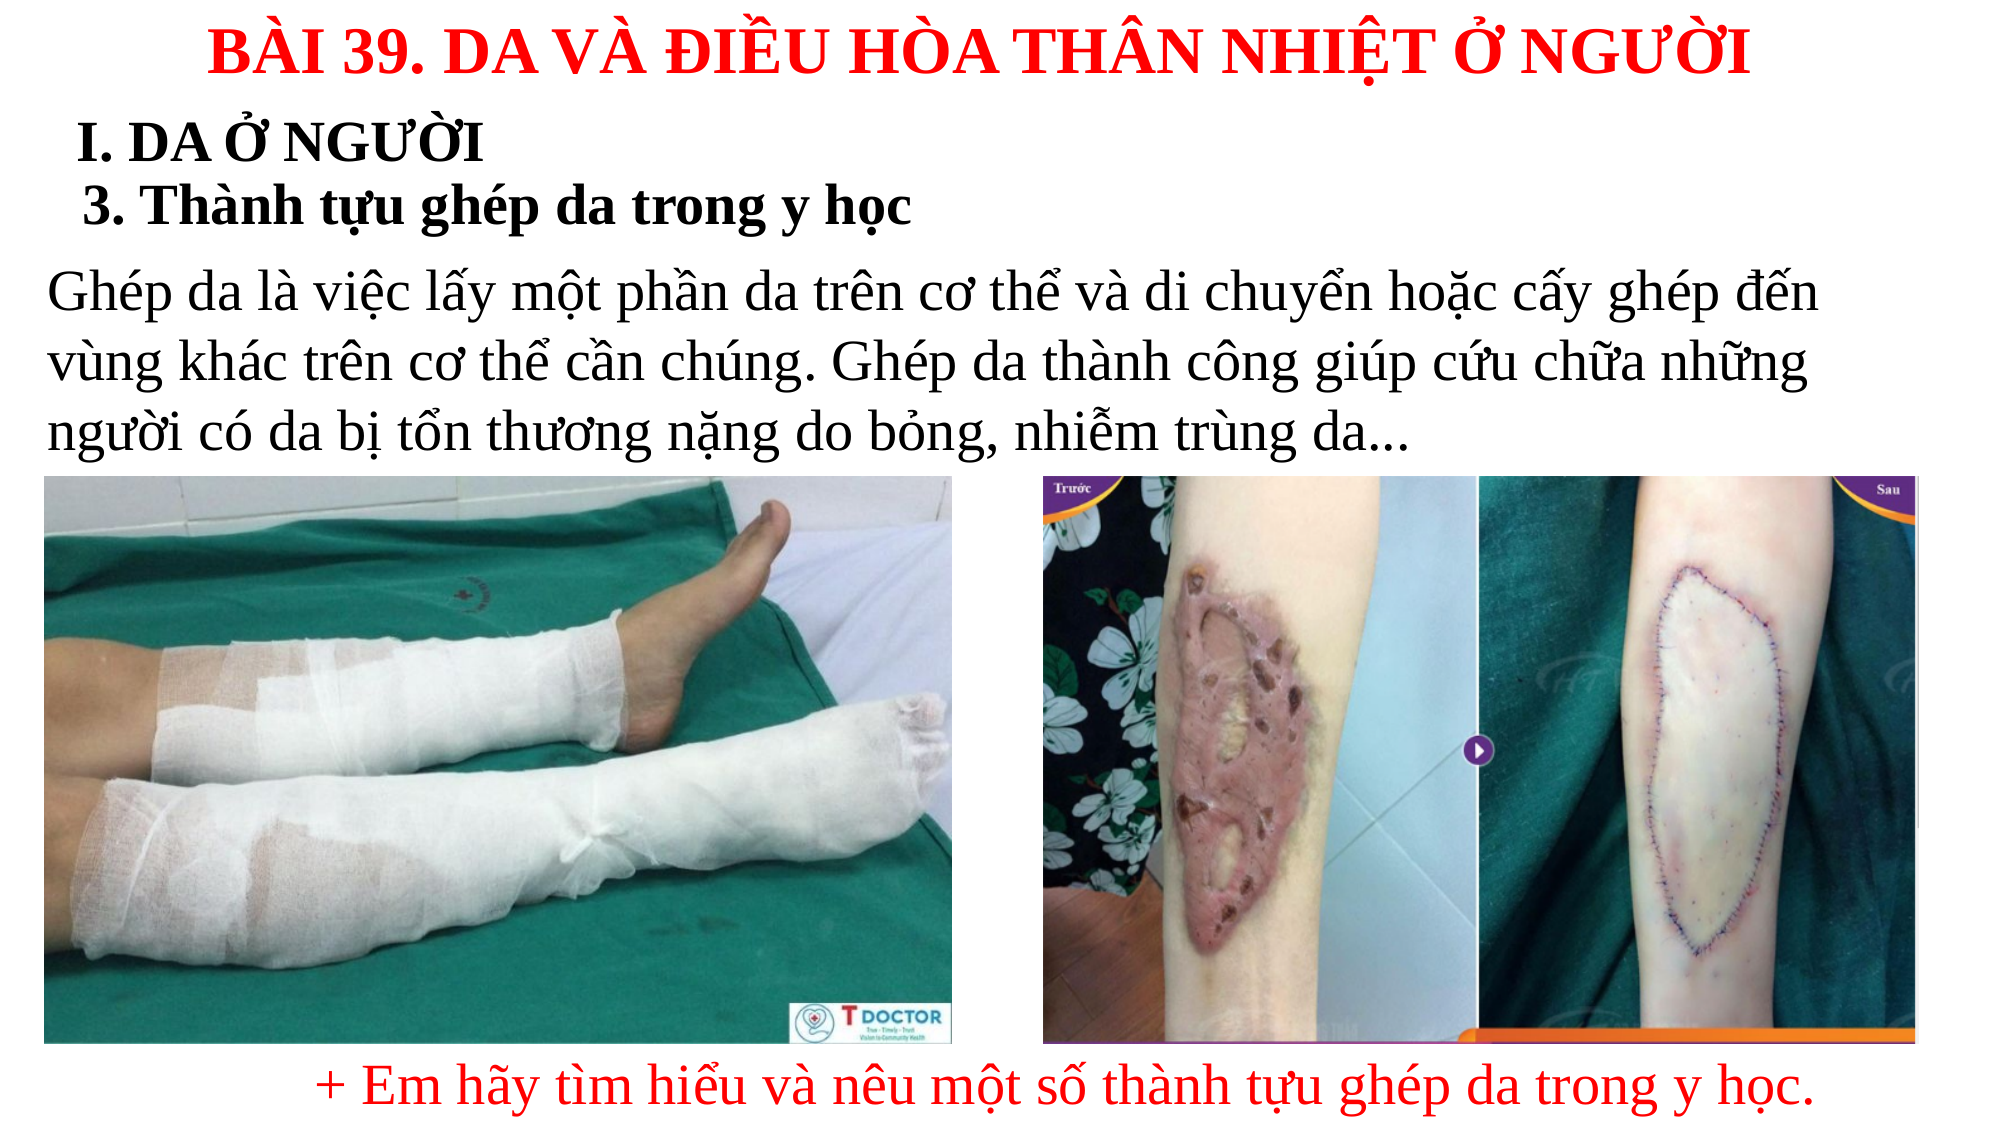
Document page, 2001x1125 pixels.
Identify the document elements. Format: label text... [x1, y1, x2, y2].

picture [44, 476, 952, 1044]
text_box BÀI 39. DA VÀ ĐIỀU HÒA THÂN NHIỆT Ở NGƯỜI [192, 0, 1780, 95]
text_box Ghép da là việc lấy một phần da trên cơ thể và di chuyển hoặc cấy ghép đến vùng khác trên cơ thể cần chúng. Ghép da thành công giúp cứu chữa những người có da bị tổn thương nặng do bỏng, nhiễm trùng da... [32, 244, 1940, 470]
picture [1042, 476, 1919, 1044]
text_box 3. Thành tựu ghép da trong y học [67, 159, 928, 244]
text_box + Em hãy tìm hiểu và nêu một số thành tựu ghép da trong y học. [299, 1039, 1832, 1124]
text_box I. DA Ở NGƯỜI [62, 95, 987, 181]
